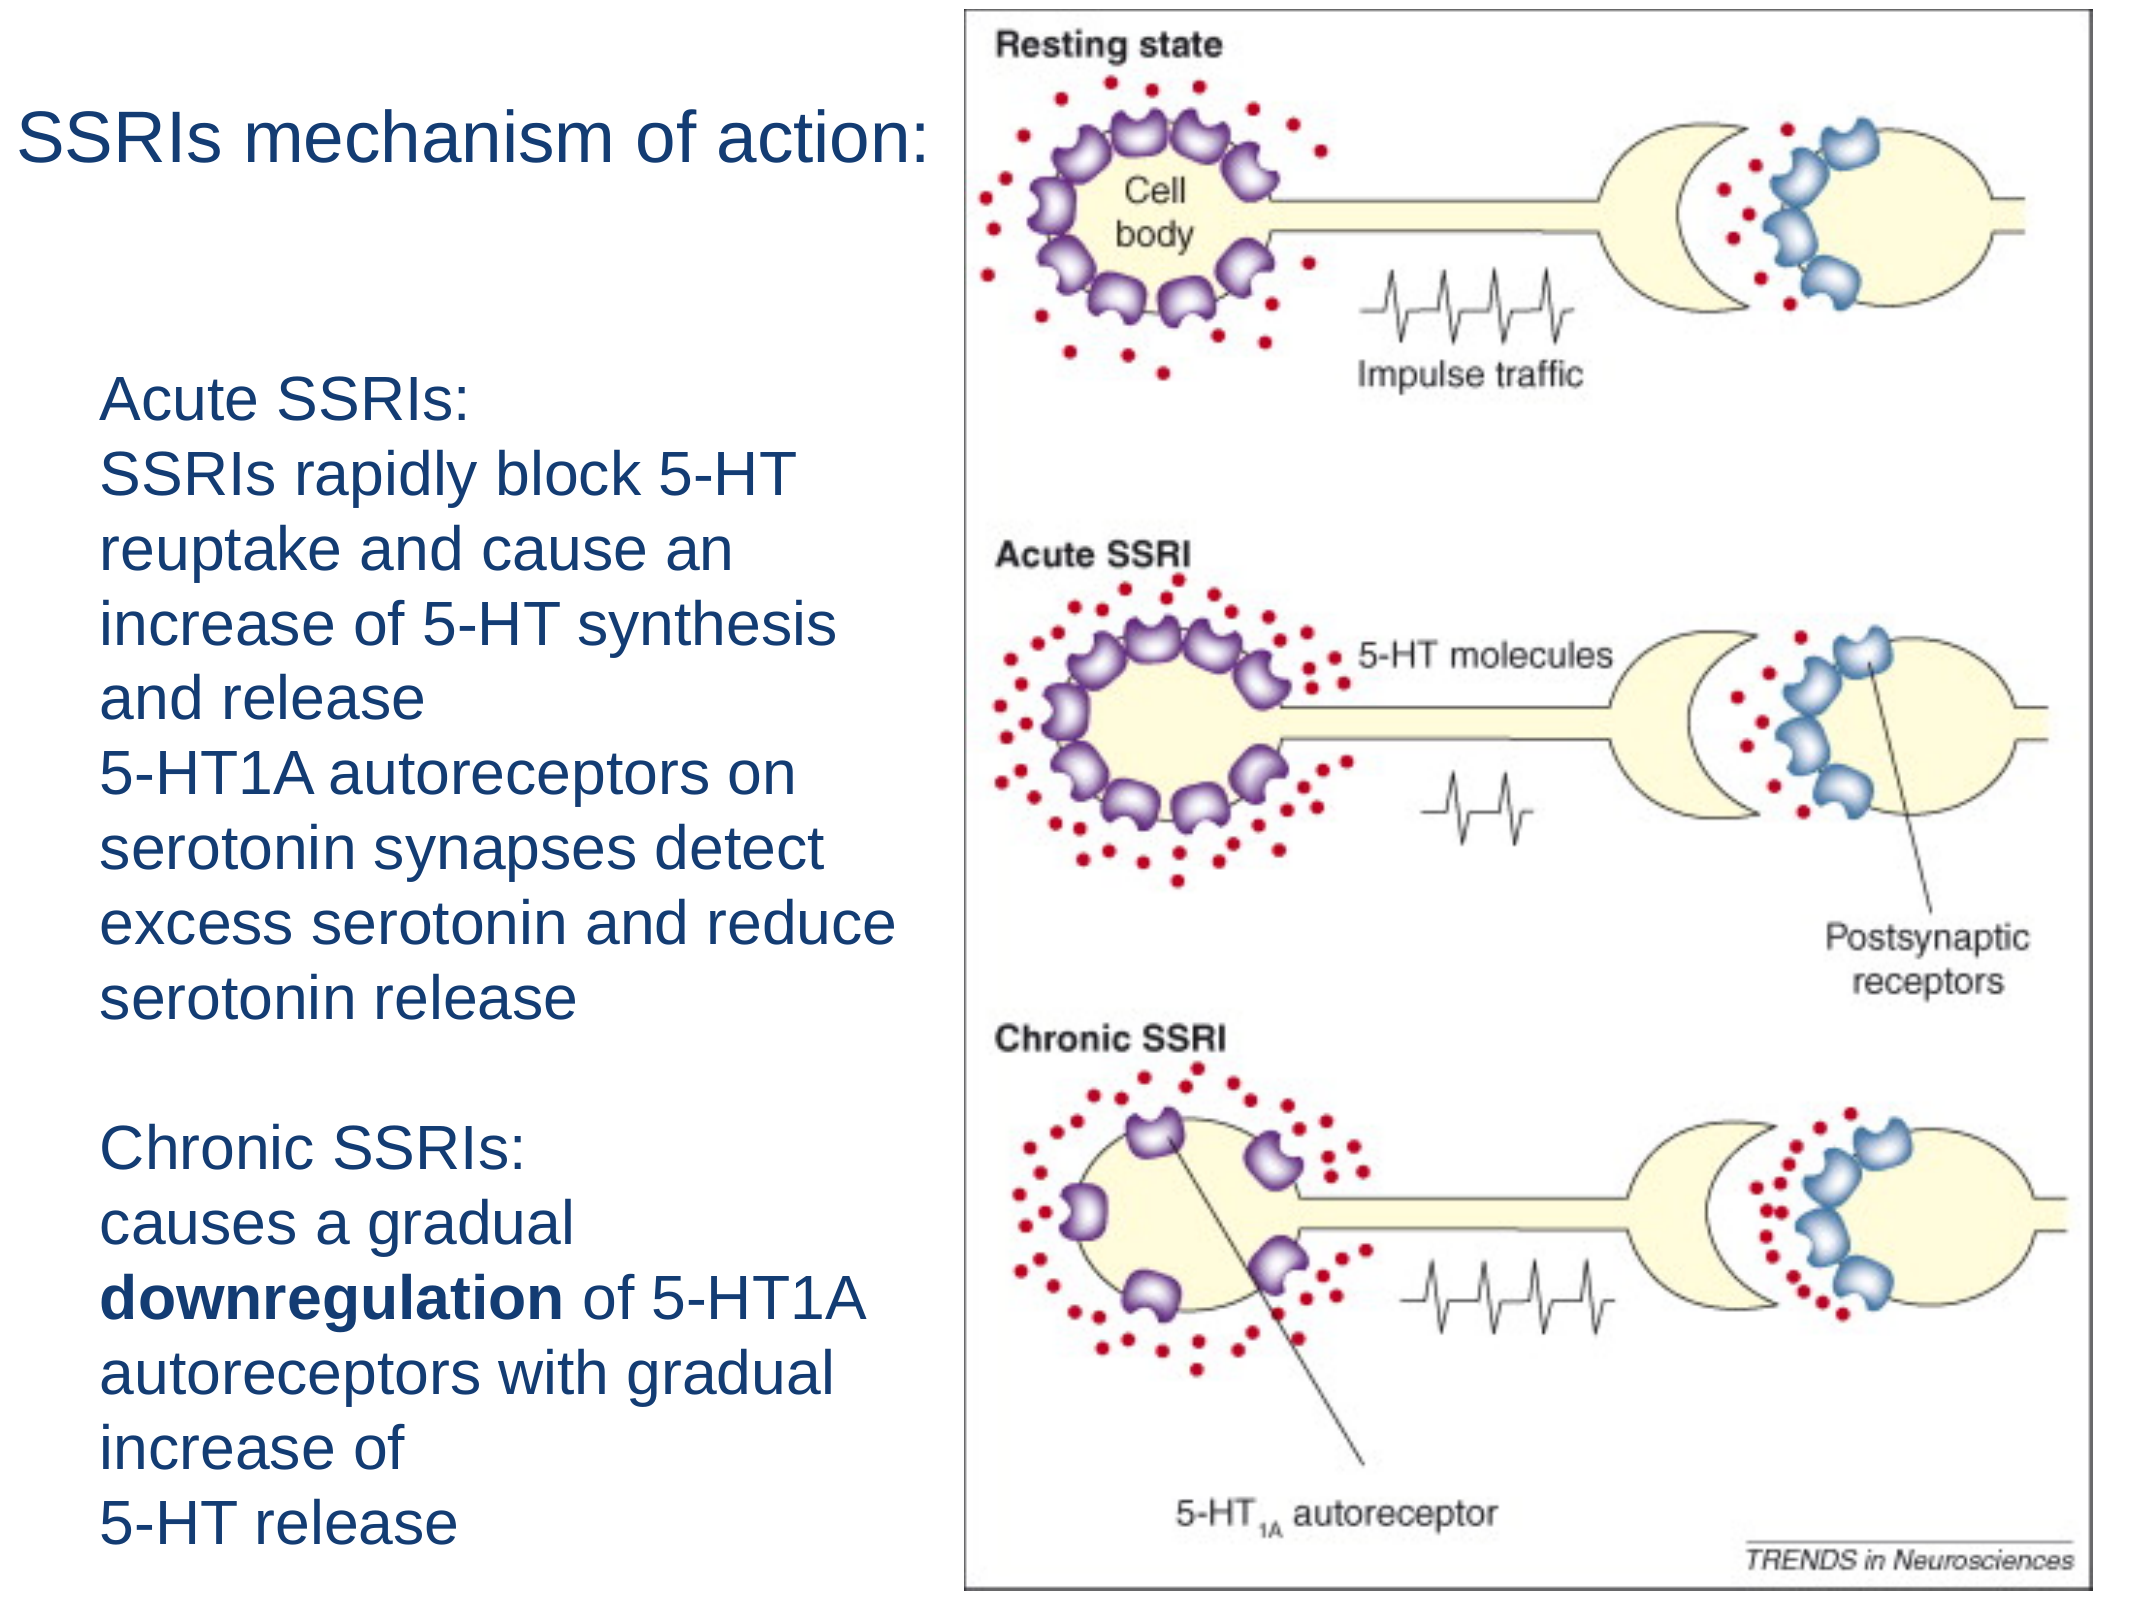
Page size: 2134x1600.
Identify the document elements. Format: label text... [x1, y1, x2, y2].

text_box SSRIs mechanism of action: [0, 98, 959, 185]
picture [964, 9, 2093, 1591]
text_box Acute SSRIs: SSRIs rapidly block 5-HT reuptake and cause an increase of 5-HT synthesis and release 5-HT1A autoreceptors on serotonin synapses detect excess serotonin and reduce serotonin release Chronic SSRIs: causes a gradual downregulation of 5-HT1A autoreceptors with gradual increase of 5-HT release [88, 345, 923, 1569]
